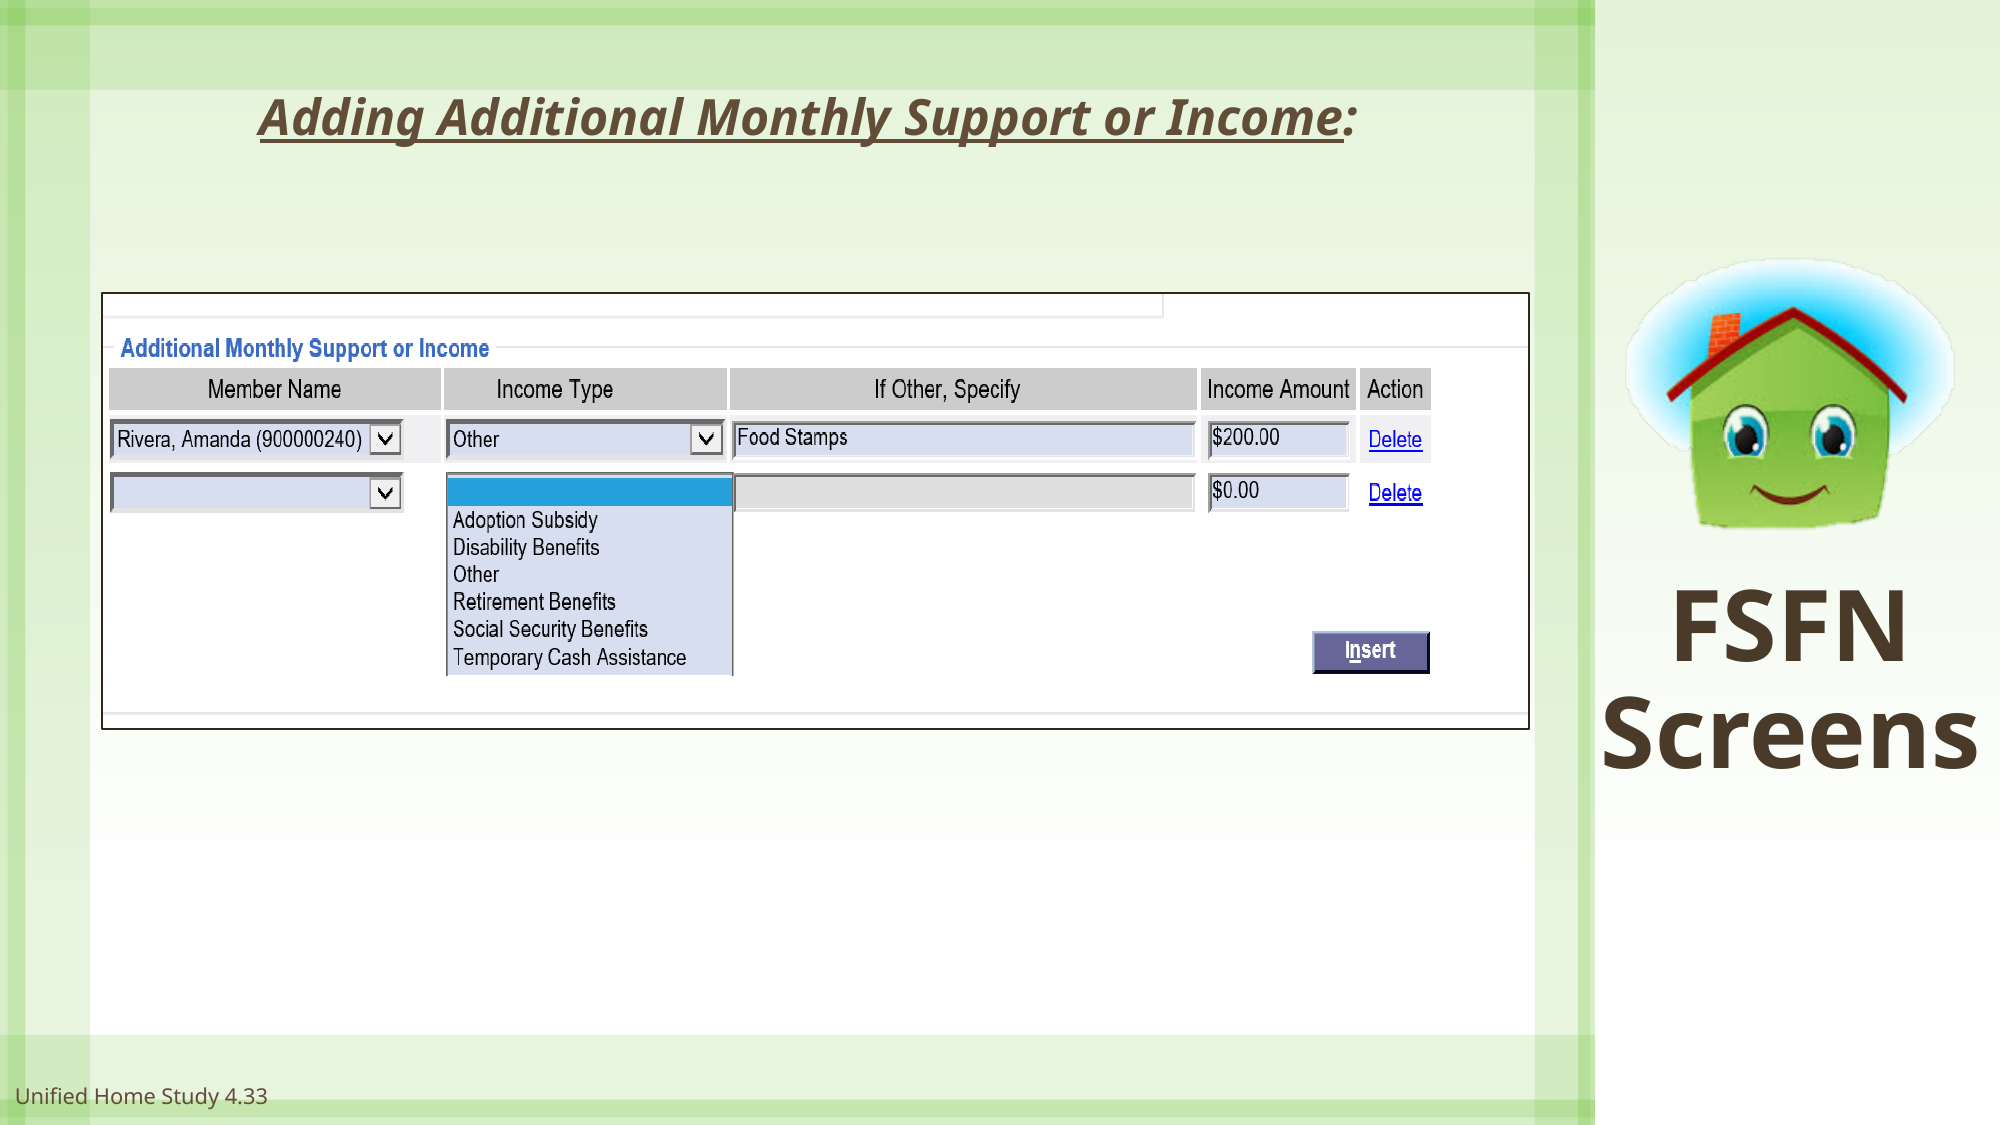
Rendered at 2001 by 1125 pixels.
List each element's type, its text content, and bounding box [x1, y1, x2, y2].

picture [102, 293, 1528, 729]
text_box Unified Home Study 4.33 [0, 1074, 449, 1125]
picture [1615, 232, 1966, 583]
text_box Adding Additional Monthly Support or Income: [244, 77, 1386, 153]
title FSFN Screens [1581, 544, 2000, 798]
